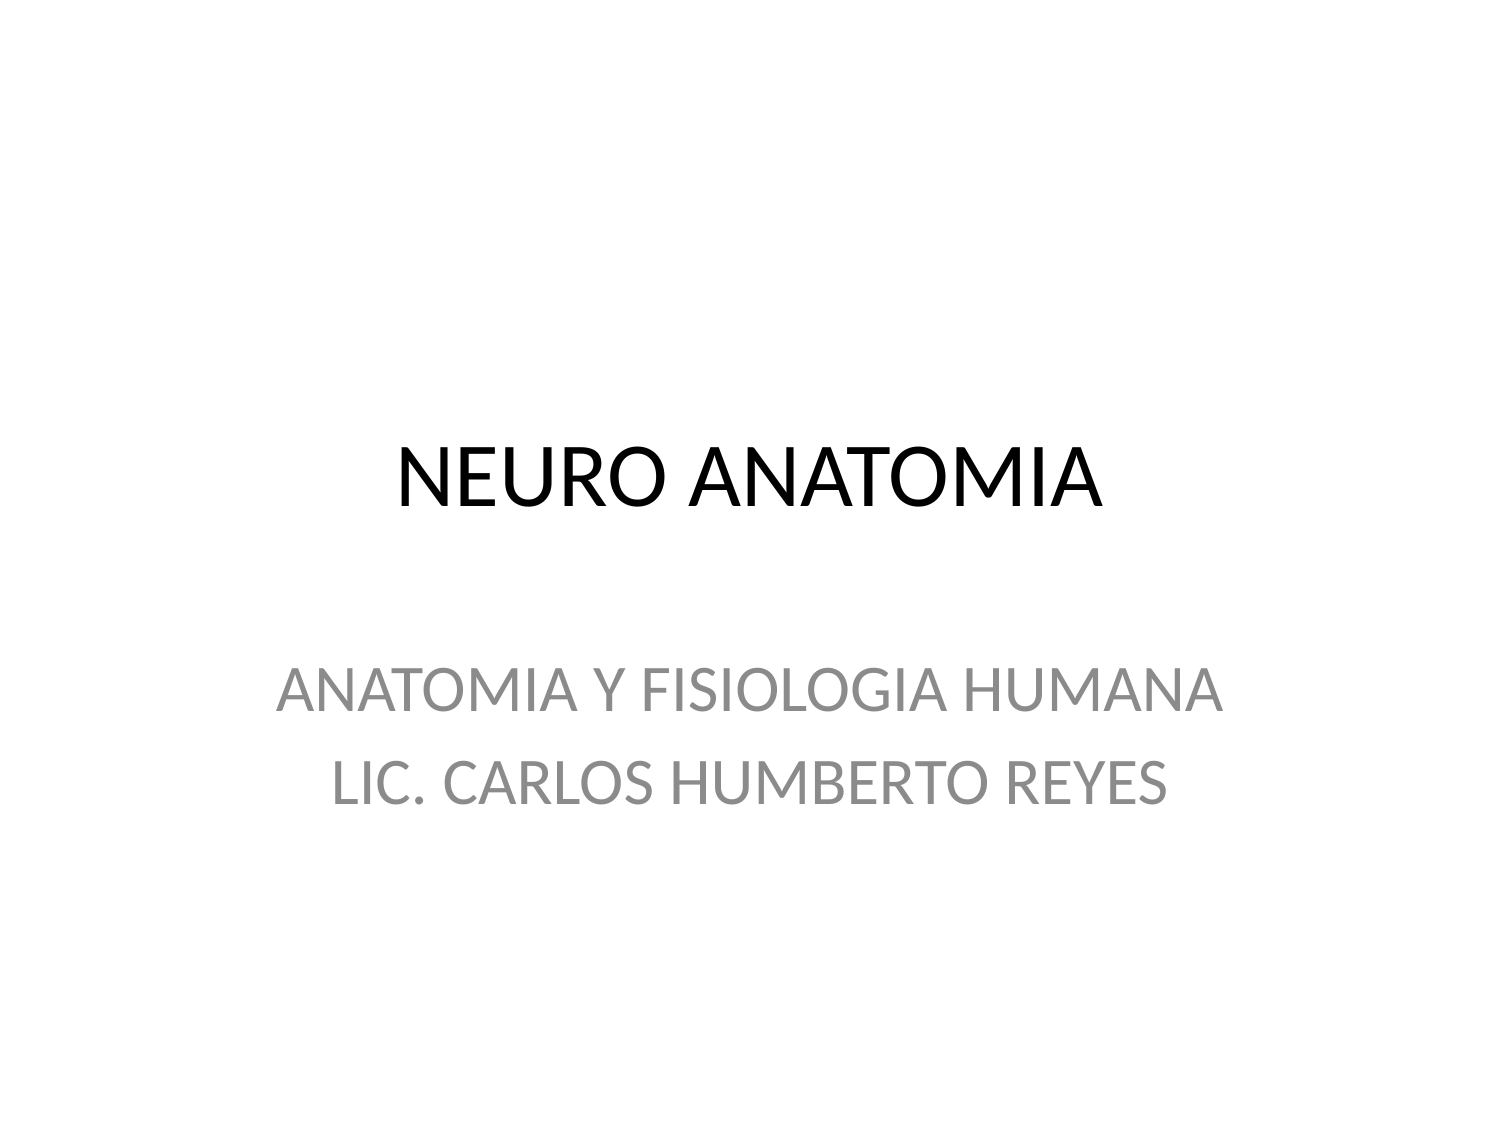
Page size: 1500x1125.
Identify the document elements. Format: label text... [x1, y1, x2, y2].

title NEURO ANATOMIA [112, 349, 1388, 591]
subtitle ANATOMIA Y FISIOLOGIA HUMANA LIC. CARLOS HUMBERTO REYES [225, 637, 1275, 925]
